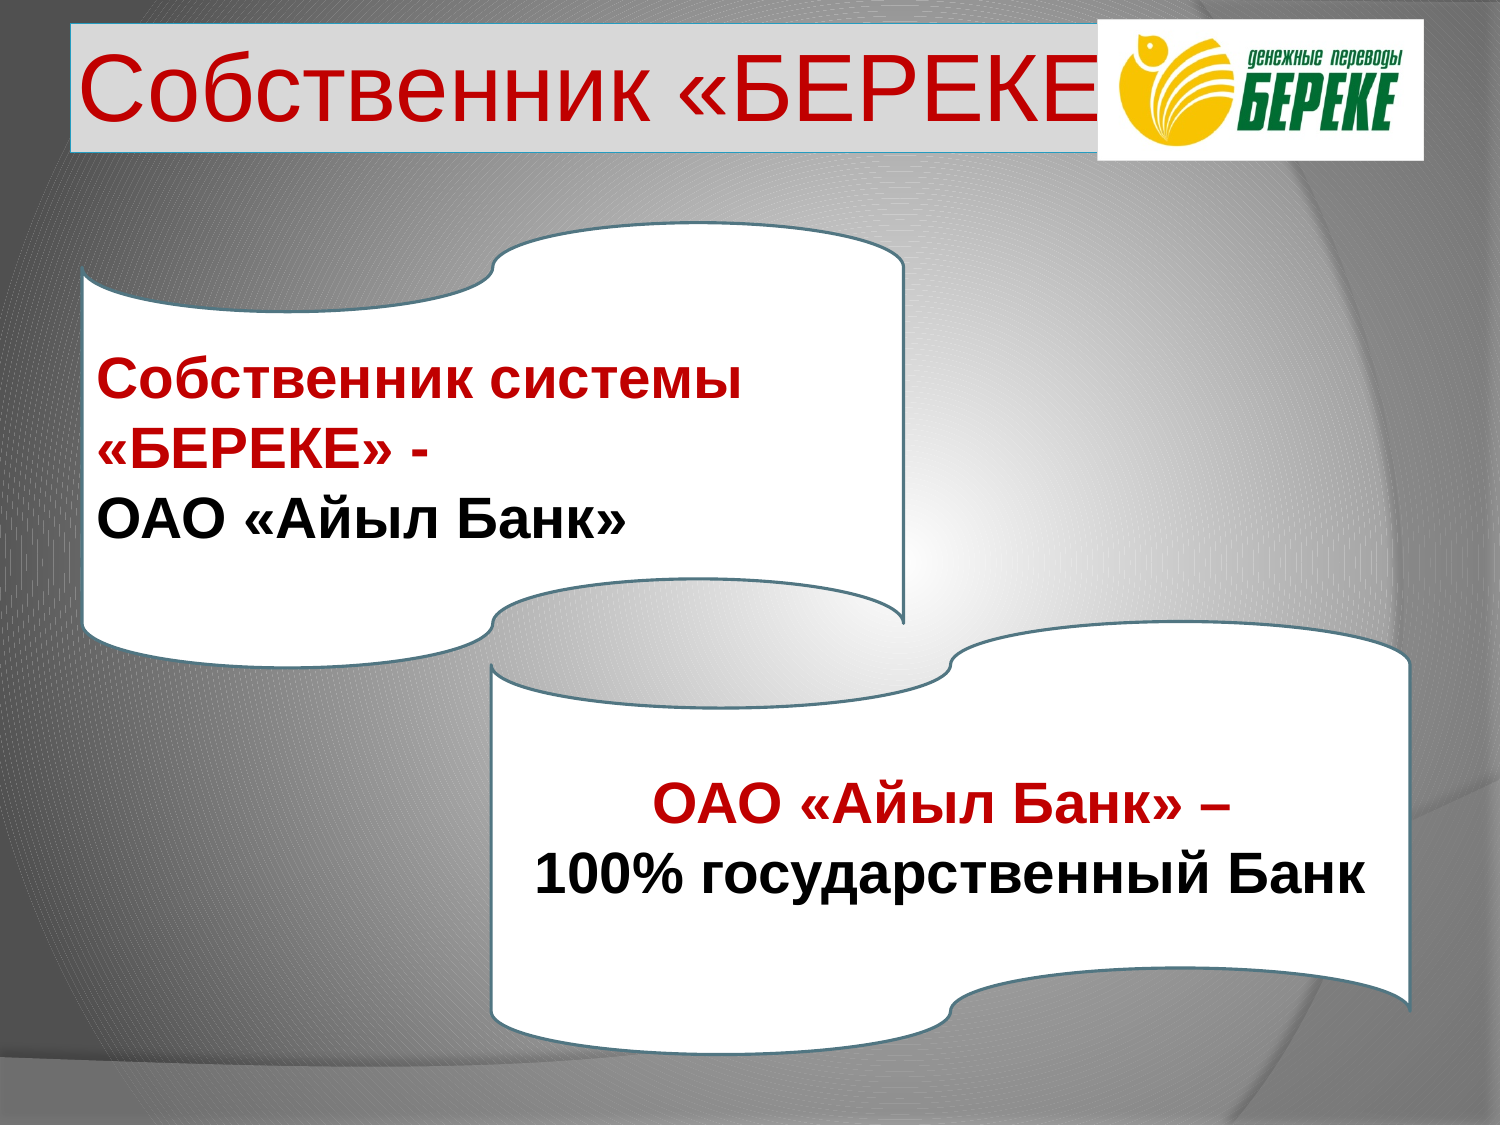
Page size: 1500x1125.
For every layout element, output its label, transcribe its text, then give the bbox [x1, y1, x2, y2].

picture [1096, 18, 1424, 162]
title Собственник «БЕРЕКЕ» [70, 23, 1086, 153]
text_box Собственник системы «БЕРЕКЕ» - ОАО «Айыл Банк» [80, 221, 906, 670]
text_box ОАО «Айыл Банк» – 100% государственный Банк [489, 619, 1412, 1057]
